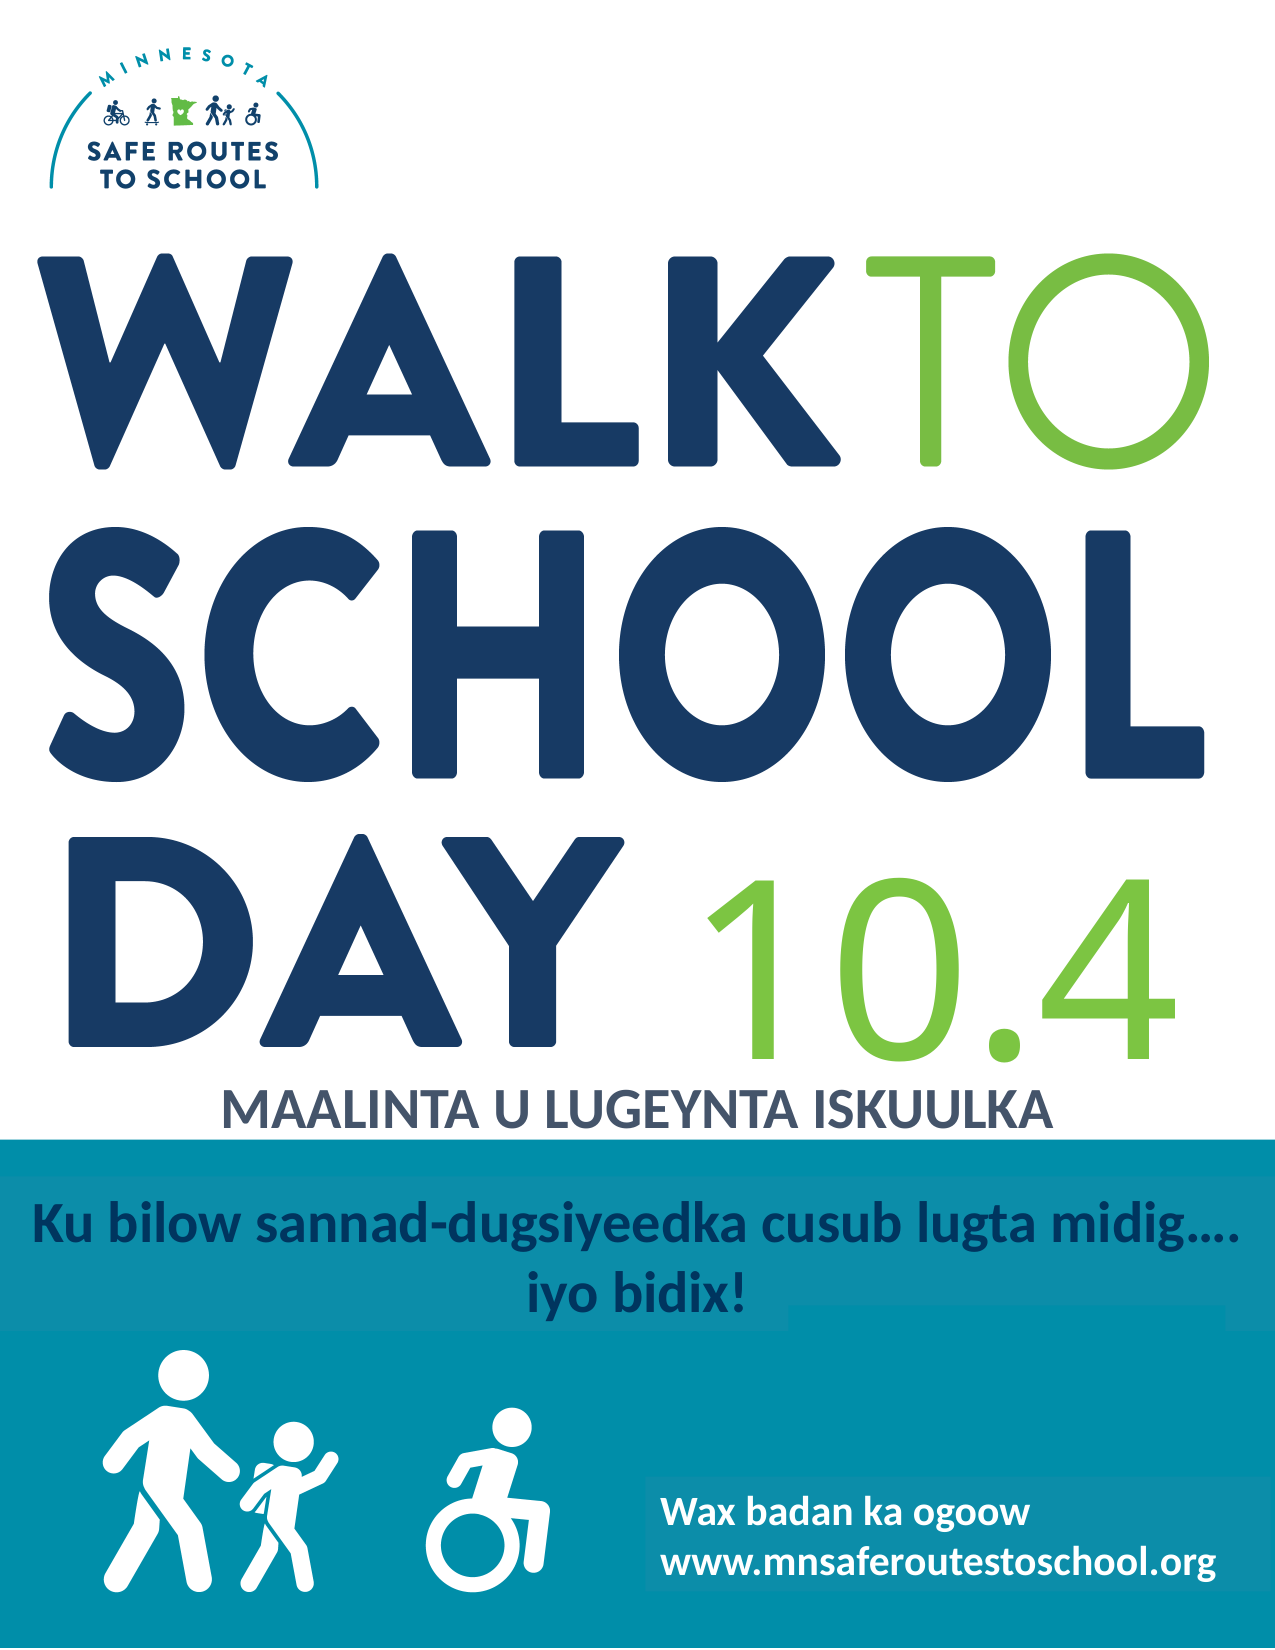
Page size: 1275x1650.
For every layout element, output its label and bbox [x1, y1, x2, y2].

picture [0, 47, 1275, 1176]
text_box [0, 1176, 1275, 1389]
picture [0, 1389, 1275, 1648]
